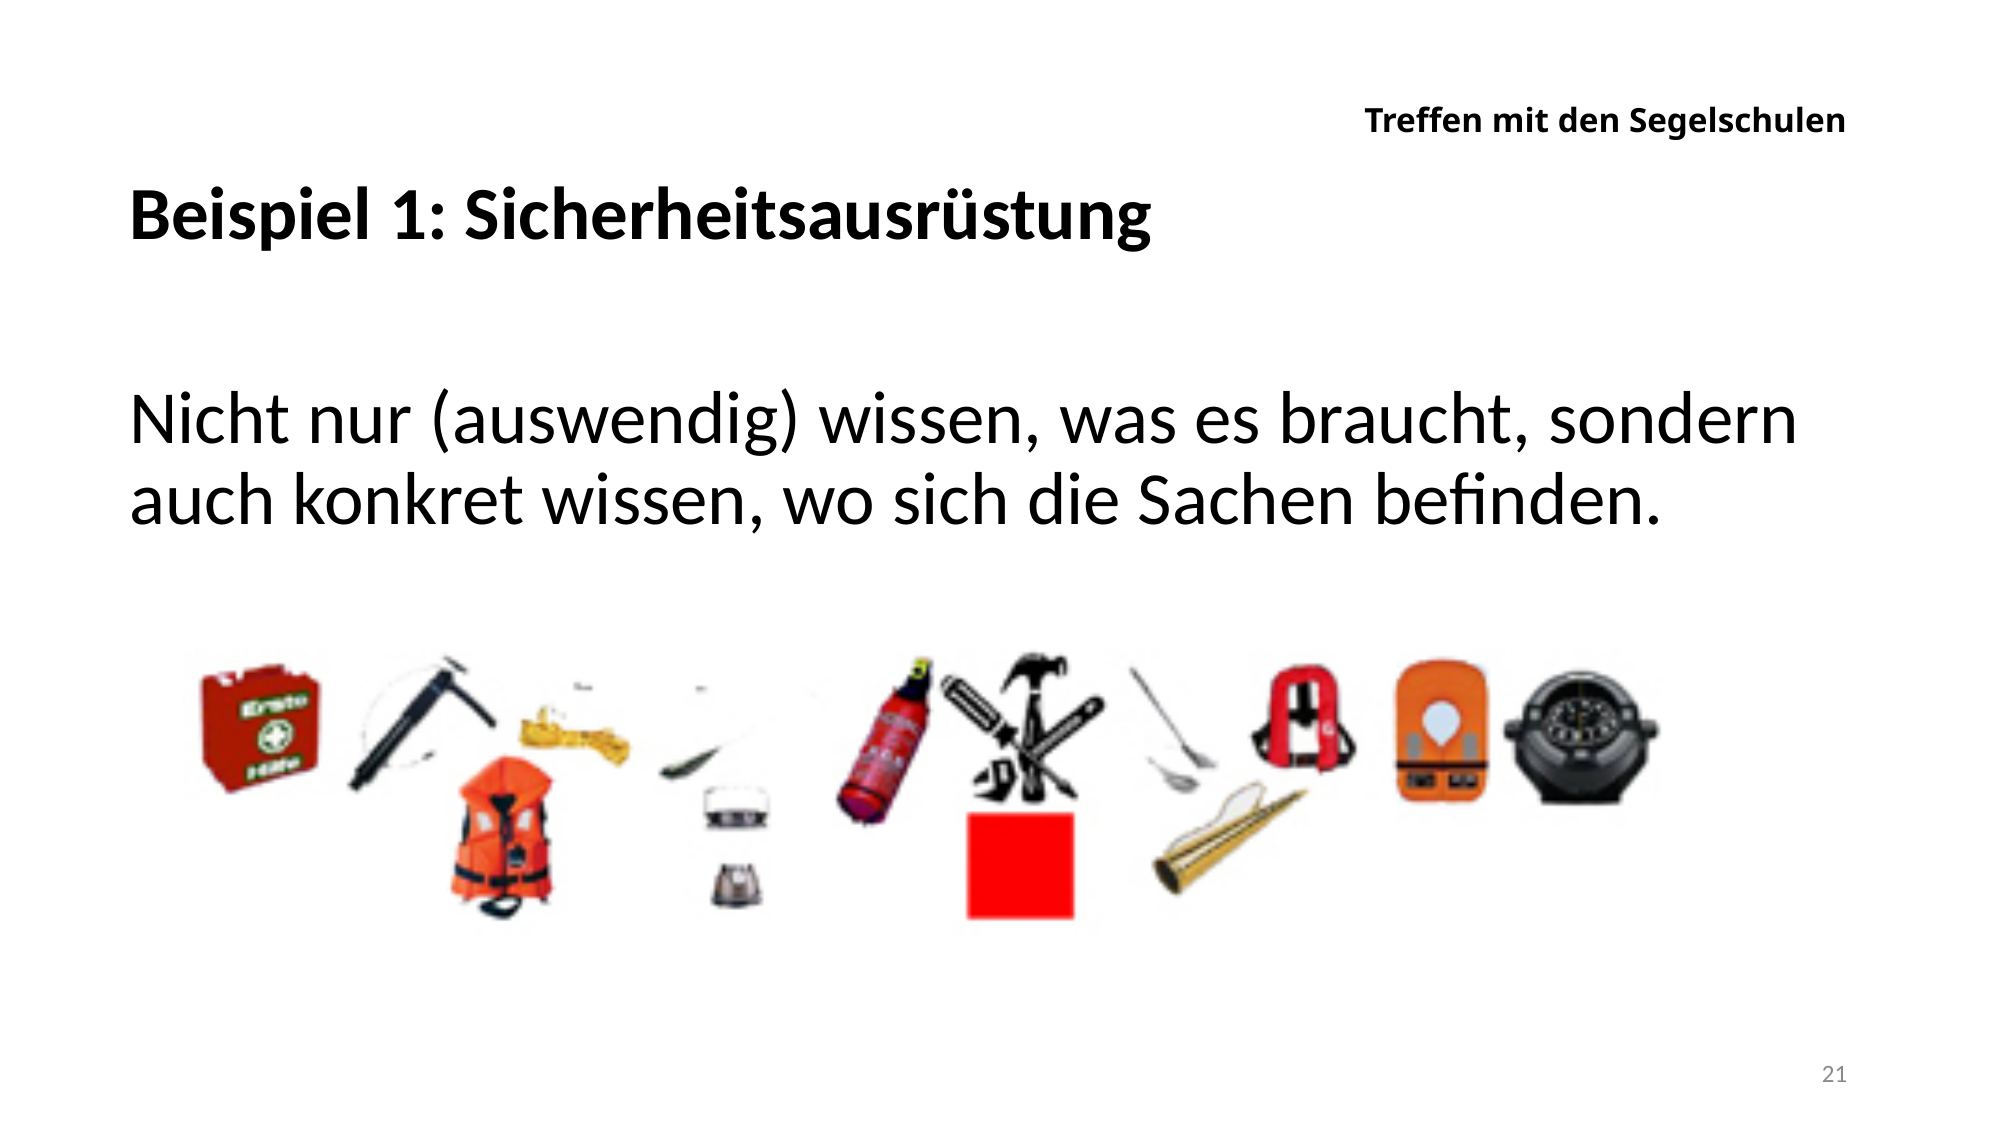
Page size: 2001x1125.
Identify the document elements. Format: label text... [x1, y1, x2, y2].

slide_number 21 [1412, 1042, 1863, 1103]
title Treffen mit den Segelschulen [137, 59, 1863, 185]
picture [182, 621, 1665, 936]
list Beispiel 1: Sicherheitsausrüstung Nicht nur (auswendig) wissen, was es braucht, sondern auch konkret wissen, wo sich die Sachen befinden. [114, 167, 1840, 1108]
